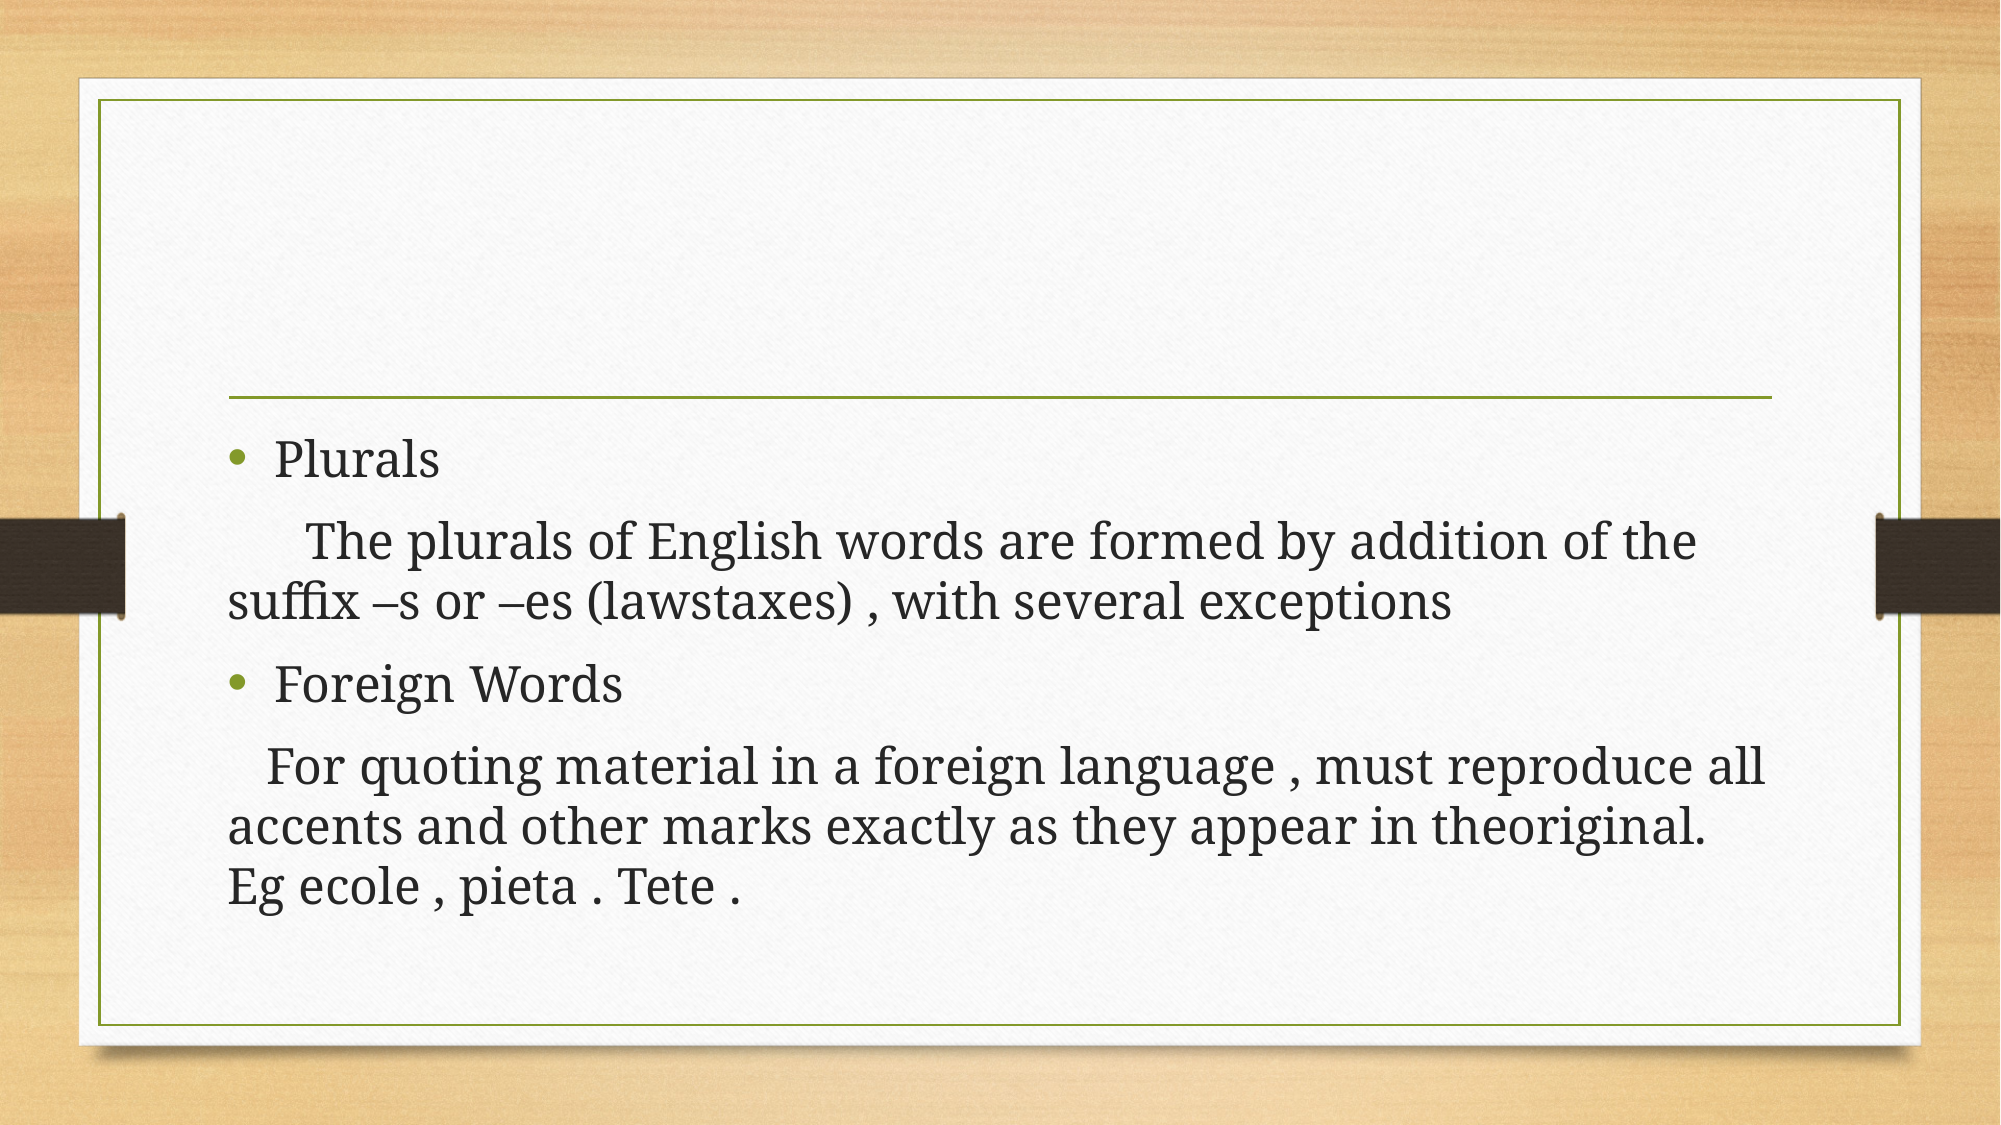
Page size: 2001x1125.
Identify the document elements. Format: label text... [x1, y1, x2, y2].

list Plurals The plurals of English words are formed by addition of the suffix –s or –es (lawstaxes) , with several exceptions Foreign Words For quoting material in a foreign language , must reproduce all accents and other marks exactly as they appear in theoriginal. Eg ecole , pieta . Tete . [212, 419, 1788, 964]
picture [0, 0, 2001, 1125]
